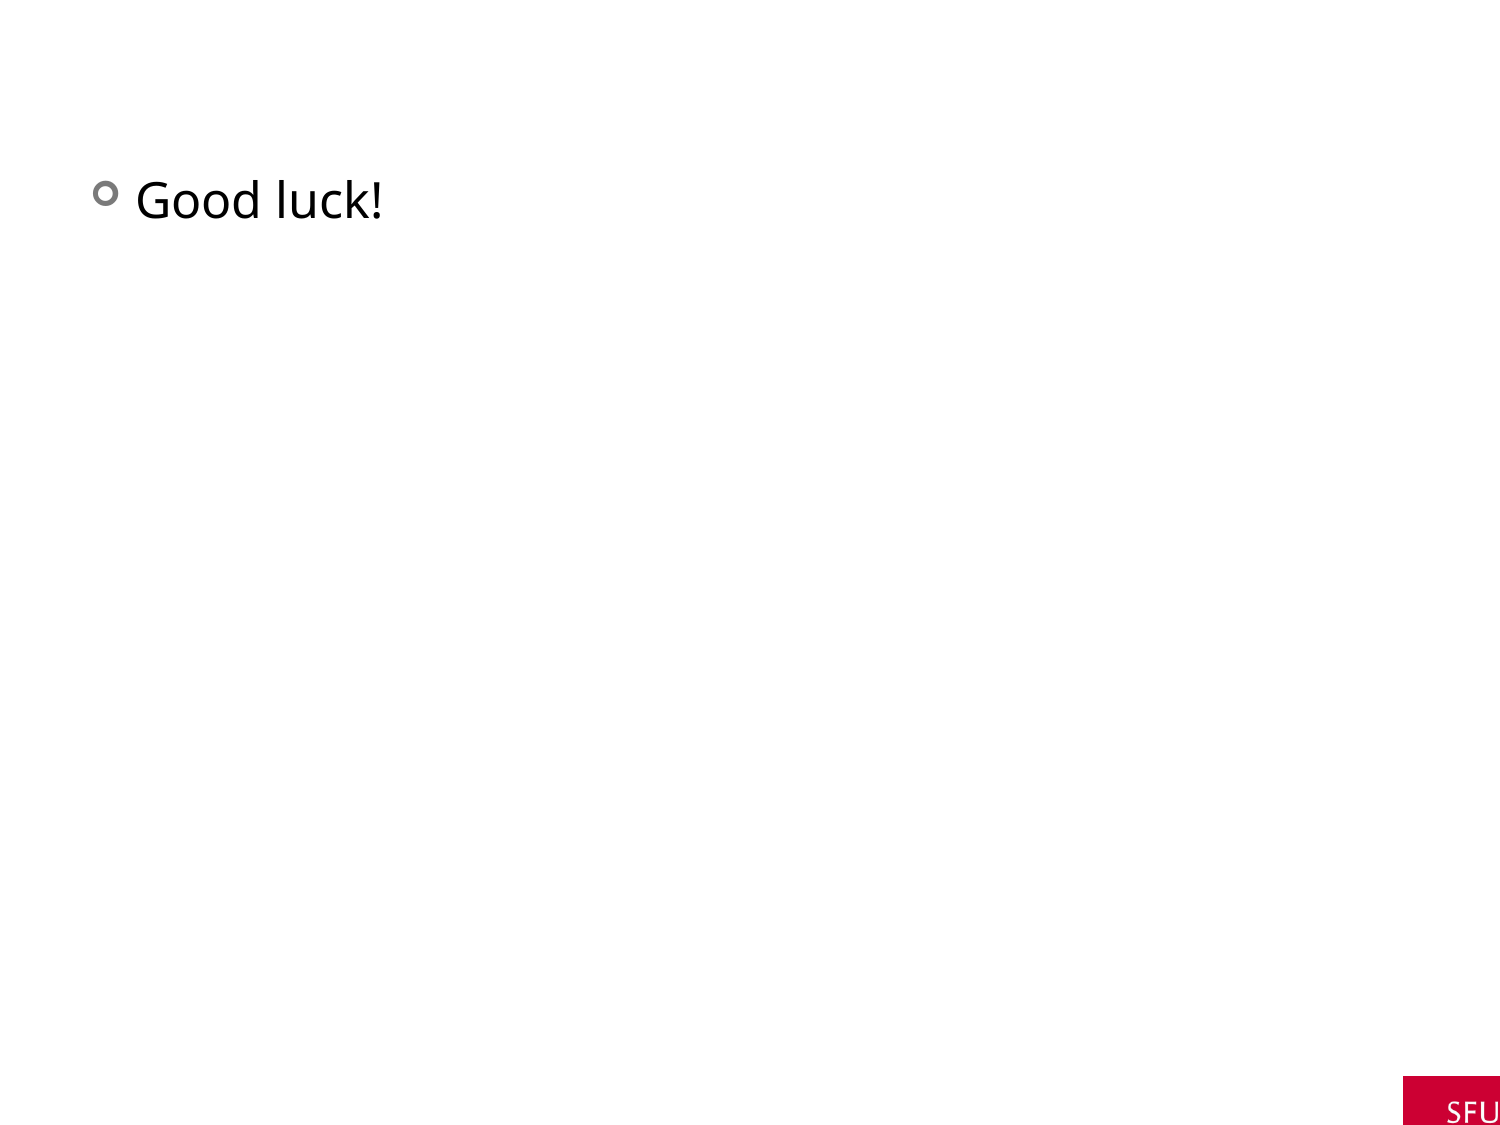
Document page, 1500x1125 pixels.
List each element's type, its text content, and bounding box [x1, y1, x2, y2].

list Good luck! [75, 160, 1317, 1062]
picture [1403, 1076, 1500, 1125]
